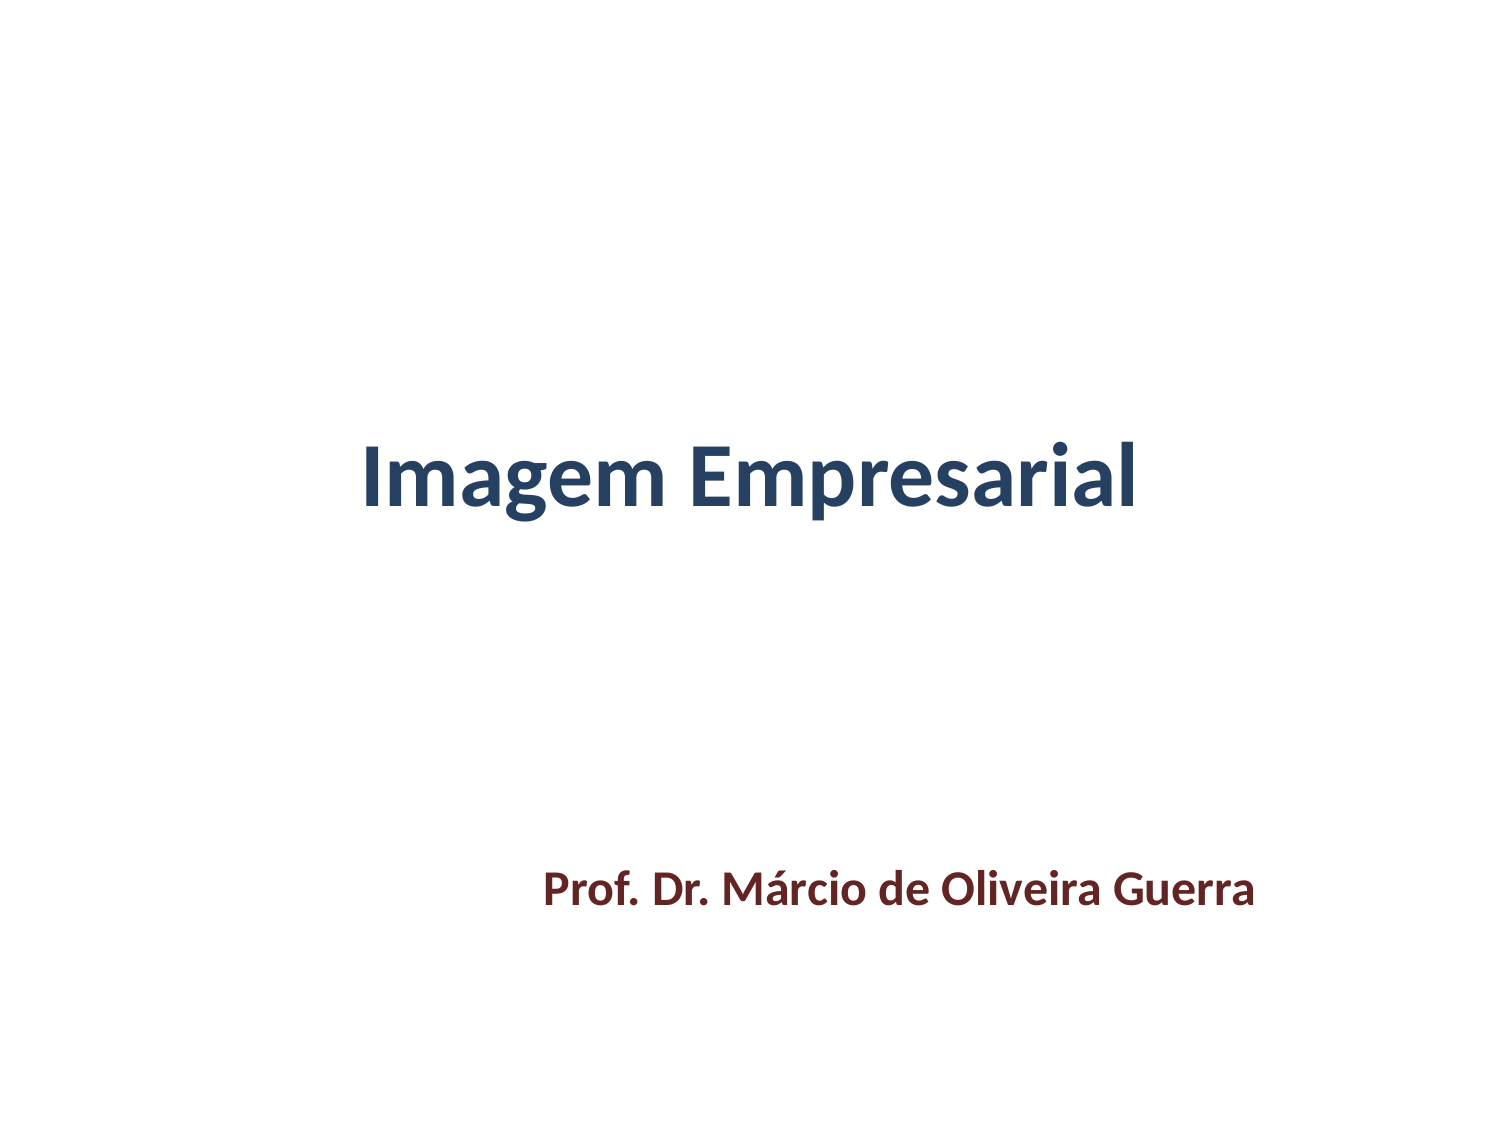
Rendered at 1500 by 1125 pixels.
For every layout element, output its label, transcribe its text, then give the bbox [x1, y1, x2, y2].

title Imagem Empresarial [112, 349, 1388, 591]
subtitle Prof. Dr. Márcio de Oliveira Guerra [225, 637, 1275, 925]
